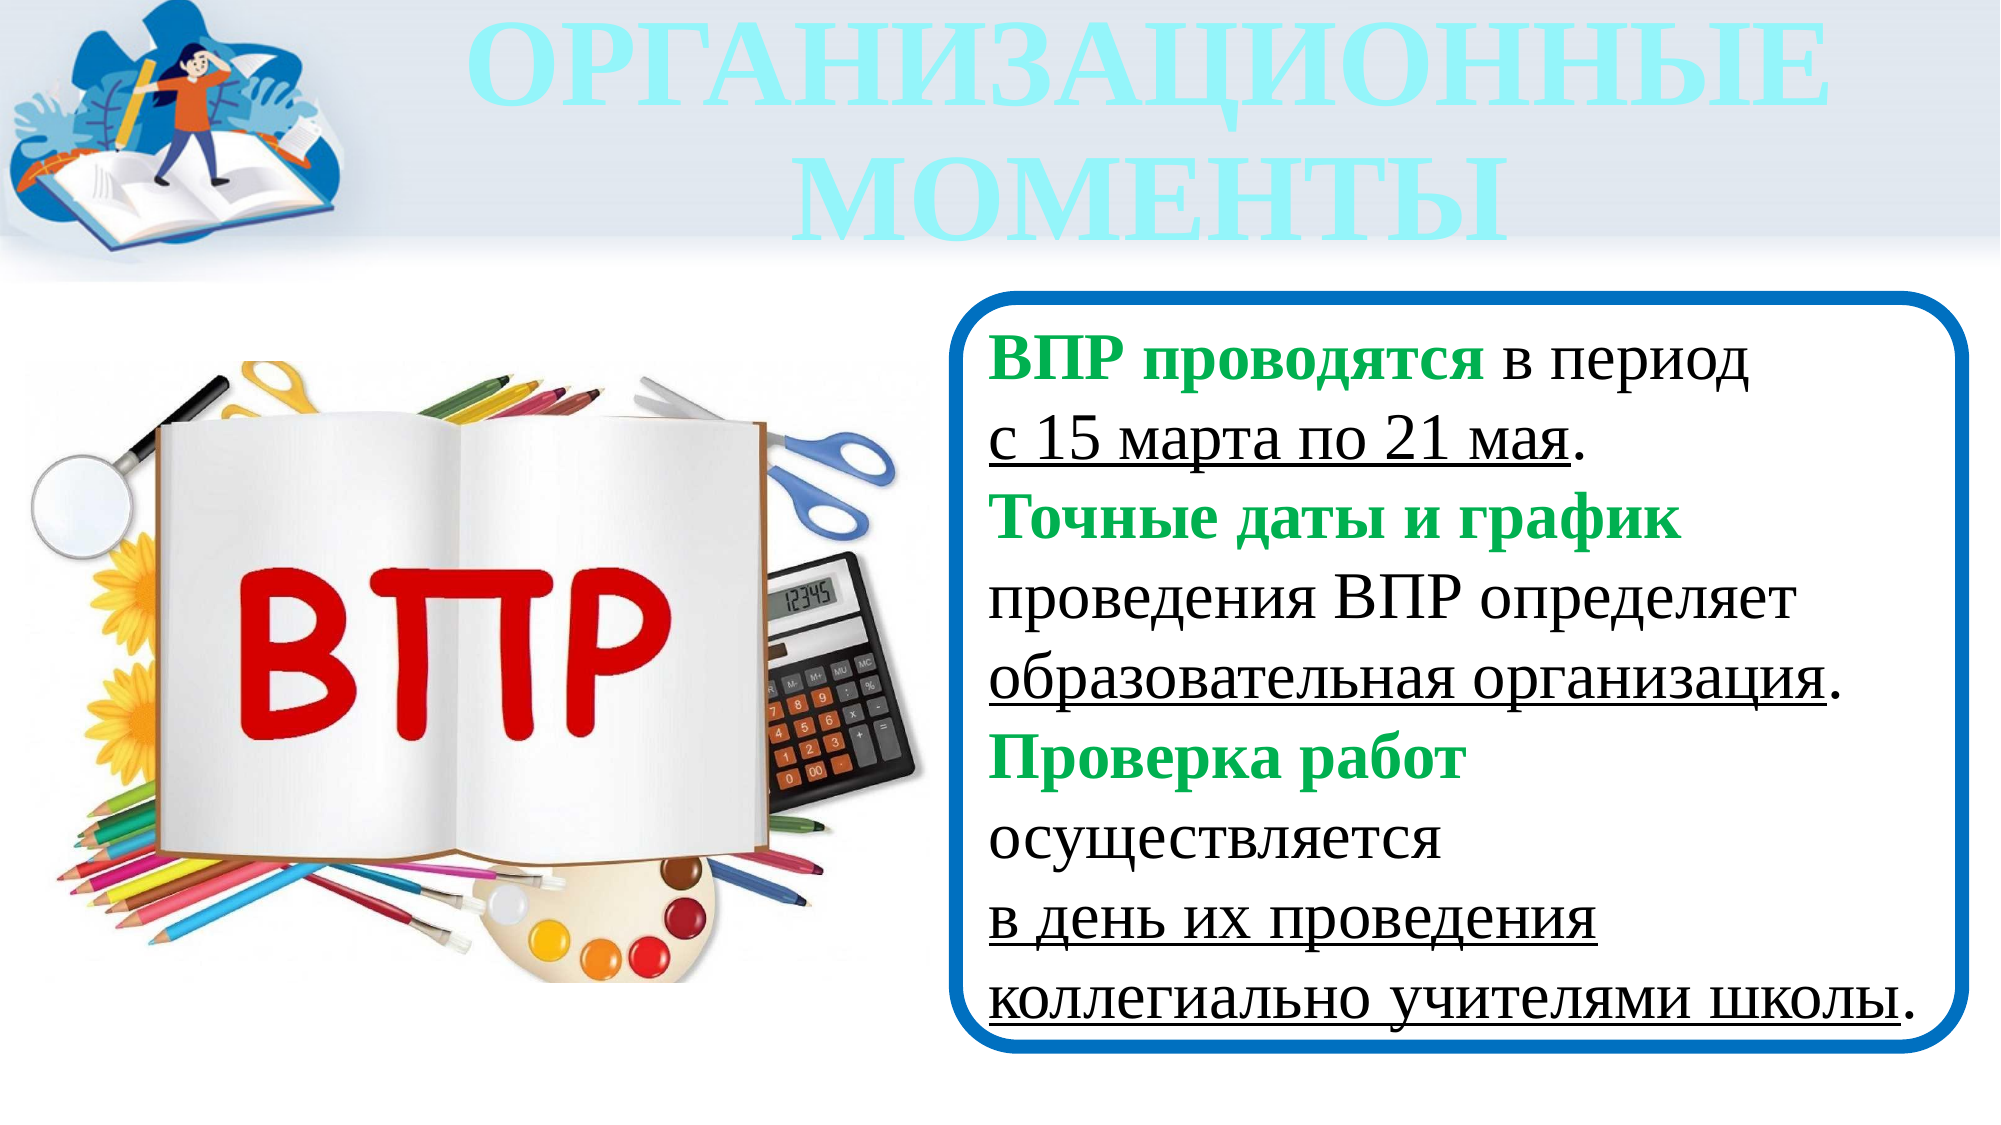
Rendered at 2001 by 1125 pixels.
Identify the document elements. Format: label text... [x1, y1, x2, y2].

text_box ВПР проводятся в период с 15 марта по 21 мая. Точные даты и график проведения ВПР определяет образовательная организация. Проверка работ осуществляется в день их проведения коллегиально учителями школы. [954, 296, 1964, 1048]
text_box ОРГАНИЗАЦИОННЫЕ МОМЕНТЫ [300, 23, 2000, 241]
picture [0, 0, 2000, 285]
picture [25, 361, 930, 983]
